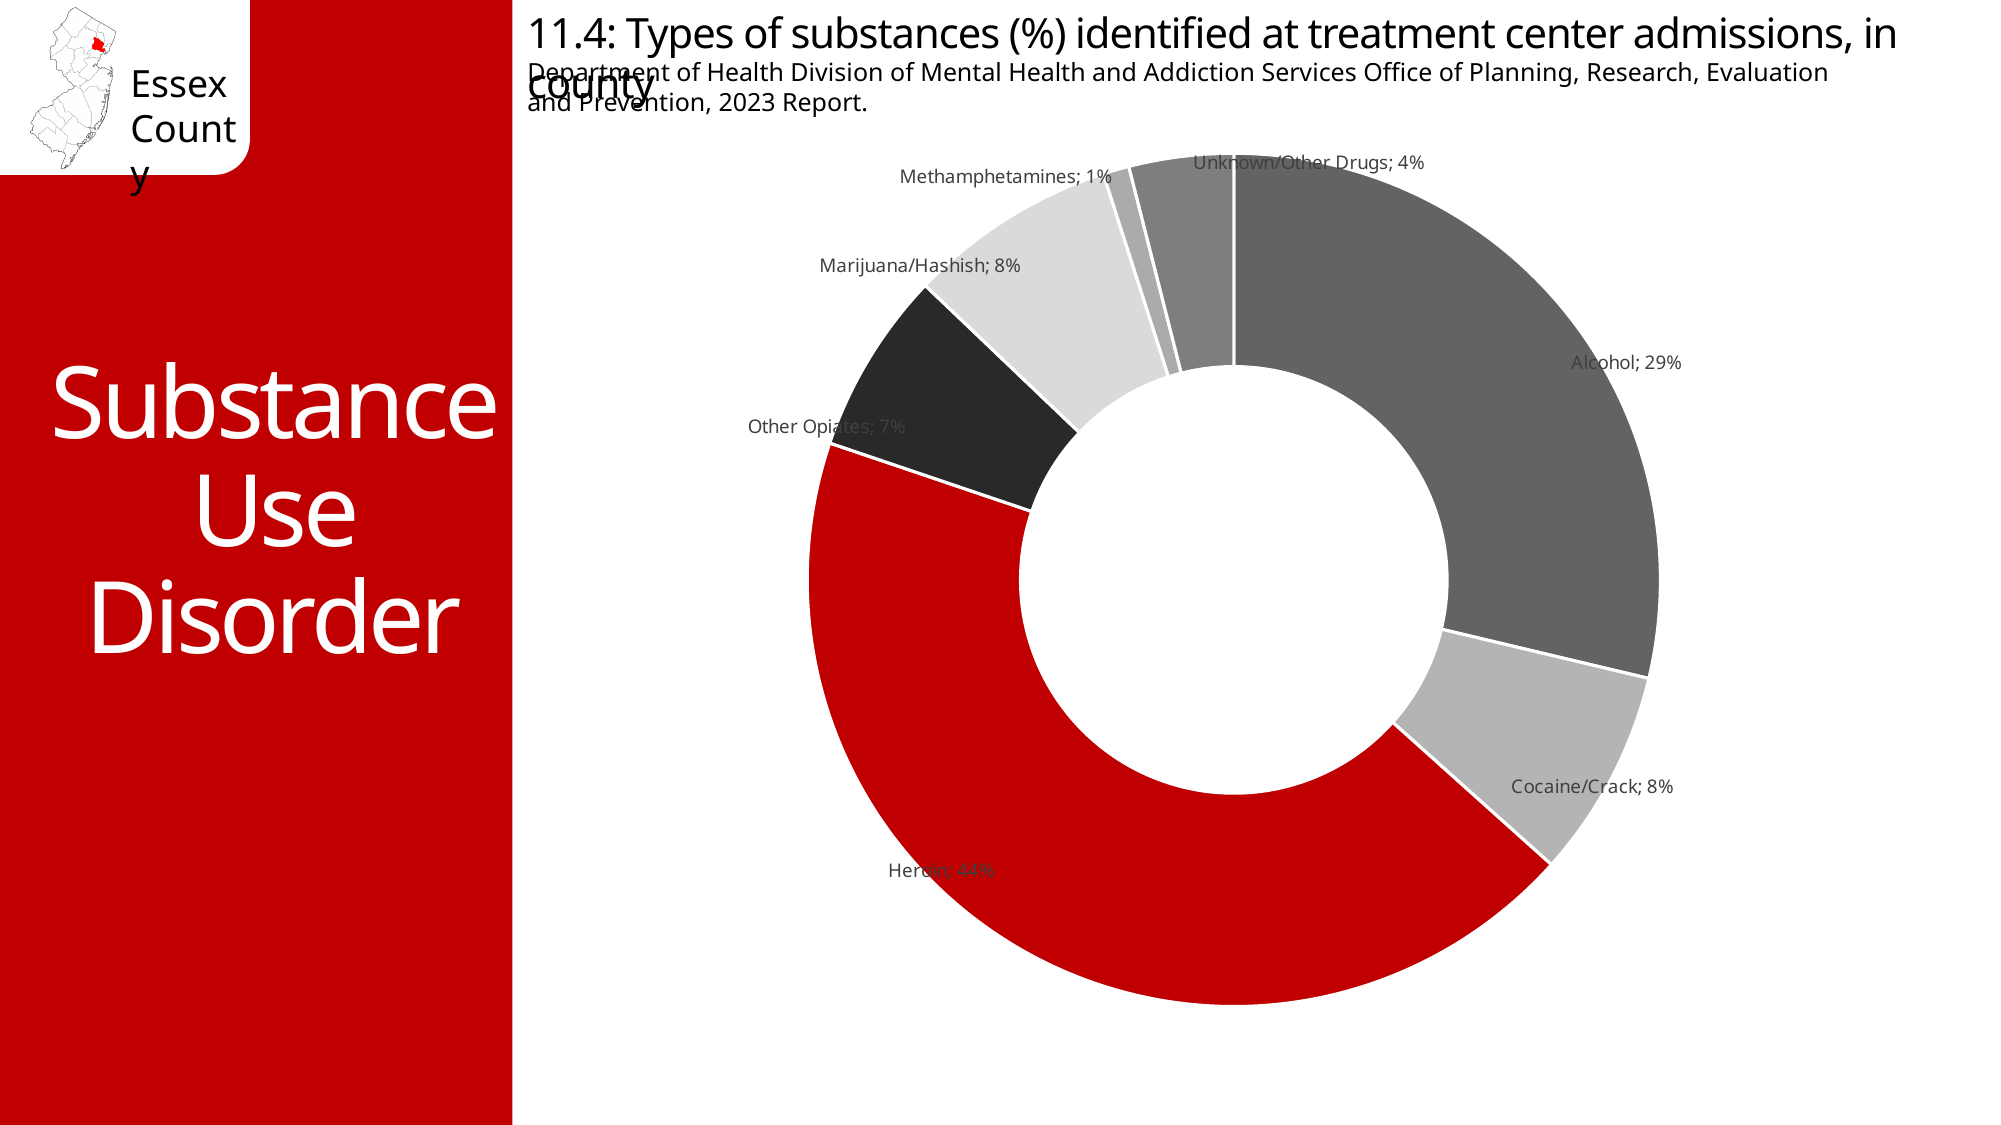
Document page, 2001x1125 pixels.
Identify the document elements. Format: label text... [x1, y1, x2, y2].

text_box Department of Health Division of Mental Health and Addiction Services Office of Planning, Research, Evaluation and Prevention, 2023 Report. [512, 49, 1891, 125]
picture [30, 7, 116, 99]
text_box 11.4: Types of substances (%) identified at treatment center admissions, in county [512, 0, 1992, 115]
chart [567, 135, 1902, 1025]
text_box Substance Use Disorder [7, 99, 540, 1000]
